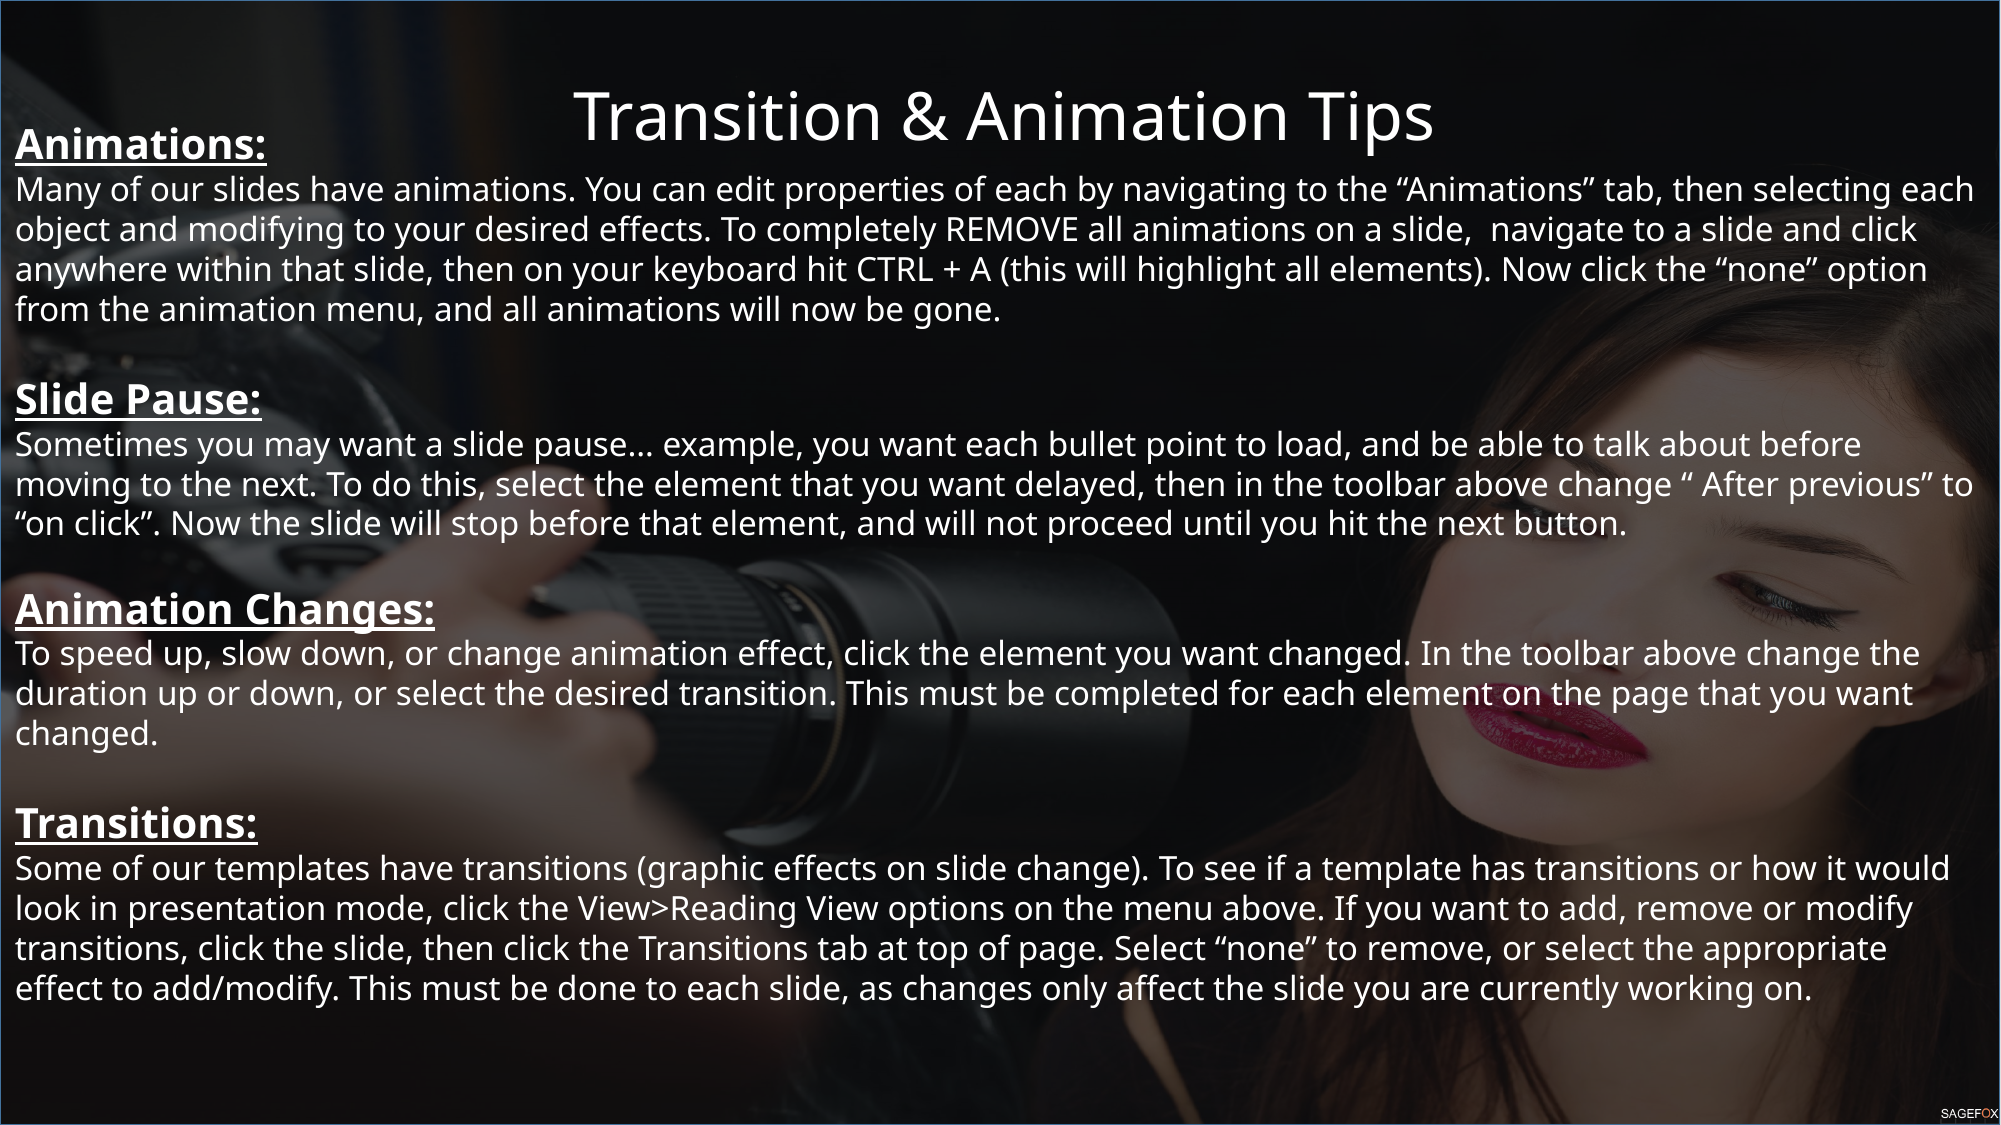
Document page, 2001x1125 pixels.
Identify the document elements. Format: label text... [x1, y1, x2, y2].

title Transition & Animation Tips [477, 59, 1532, 177]
text_box Animations: Many of our slides have animations. You can edit properties of each by navigating to the “Animations” tab, then selecting each object and modifying to your desired effects. To completely REMOVE all animations on a slide, navigate to a slide and click anywhere within that slide, then on your keyboard hit CTRL + A (this will highlight all elements). Now click the “none” option from the animation menu, and all animations will now be gone. Slide Pause: Sometimes you may want a slide pause… example, you want each bullet point to load, and be able to talk about before moving to the next. To do this, select the element that you want delayed, then in the toolbar above change “ After previous” to “on click”. Now the slide will stop before that element, and will not proceed until you hit the next button. Animation Changes: To speed up, slow down, or change animation effect, click the element you want changed. In the toolbar above change the duration up or down, or select the desired transition. This must be completed for each element on the page that you want changed. Transitions: Some of our templates have transitions (graphic effects on slide change). To see if a template has transitions or how it would look in presentation mode, click the View>Reading View options on the menu above. If you want to add, remove or modify transitions, click the slide, then click the Transitions tab at top of page. Select “none” to remove, or select the appropriate effect to add/modify. This must be done to each slide, as changes only affect the slide you are currently working on. [0, 0, 2000, 1125]
